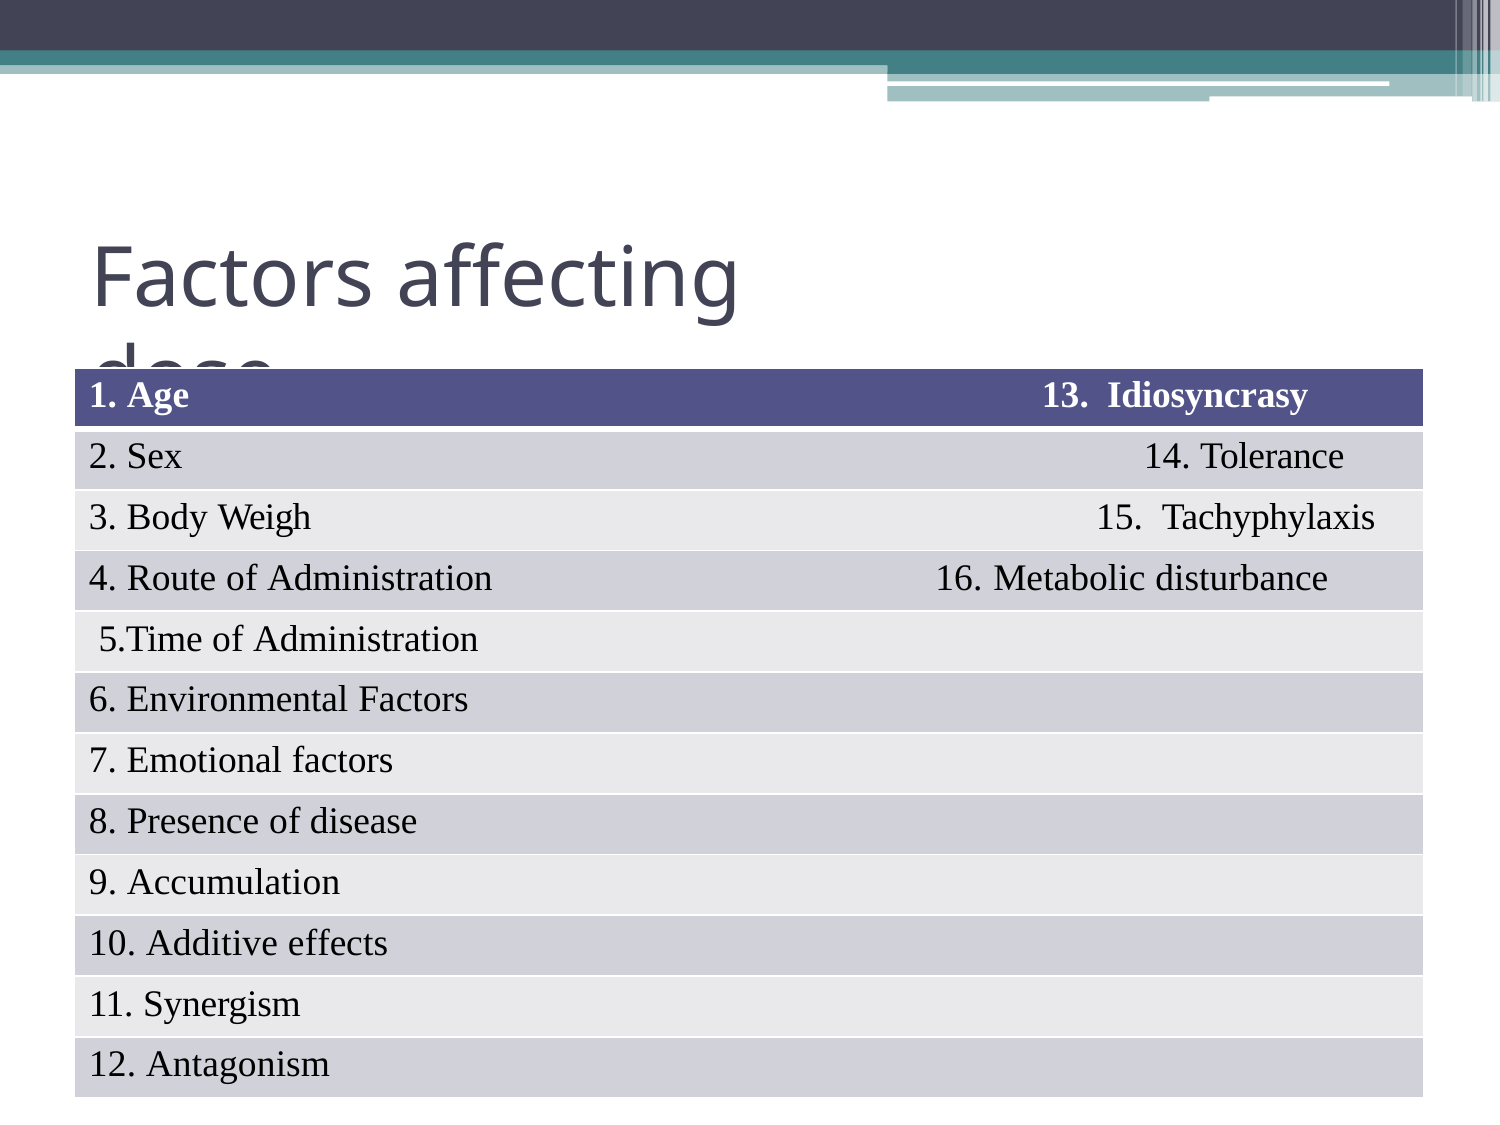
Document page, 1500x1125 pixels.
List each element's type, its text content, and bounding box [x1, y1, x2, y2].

table_cell 4. Route of Administration 16. Metabolic disturbance [75, 551, 1423, 610]
table_cell 11. Synergism [75, 977, 1423, 1036]
table_cell 3. Body Weigh 15. Tachyphylaxis [75, 491, 1423, 550]
table_cell 9. Accumulation [75, 855, 1423, 914]
table_cell 6. Environmental Factors [75, 673, 1423, 732]
table_cell 10. Additive effects [75, 916, 1423, 975]
table_cell 5.Time of Administration [75, 612, 1423, 671]
table_header 1. Age 13. Idiosyncrasy [75, 369, 1423, 426]
table_cell 7. Emotional factors [75, 734, 1423, 793]
table_cell 2. Sex 14. Tolerance [75, 432, 1423, 489]
table_cell 8. Presence of disease [75, 795, 1423, 854]
title Factors affecting dose [87, 220, 922, 367]
table_cell 12. Antagonism [75, 1038, 1423, 1097]
